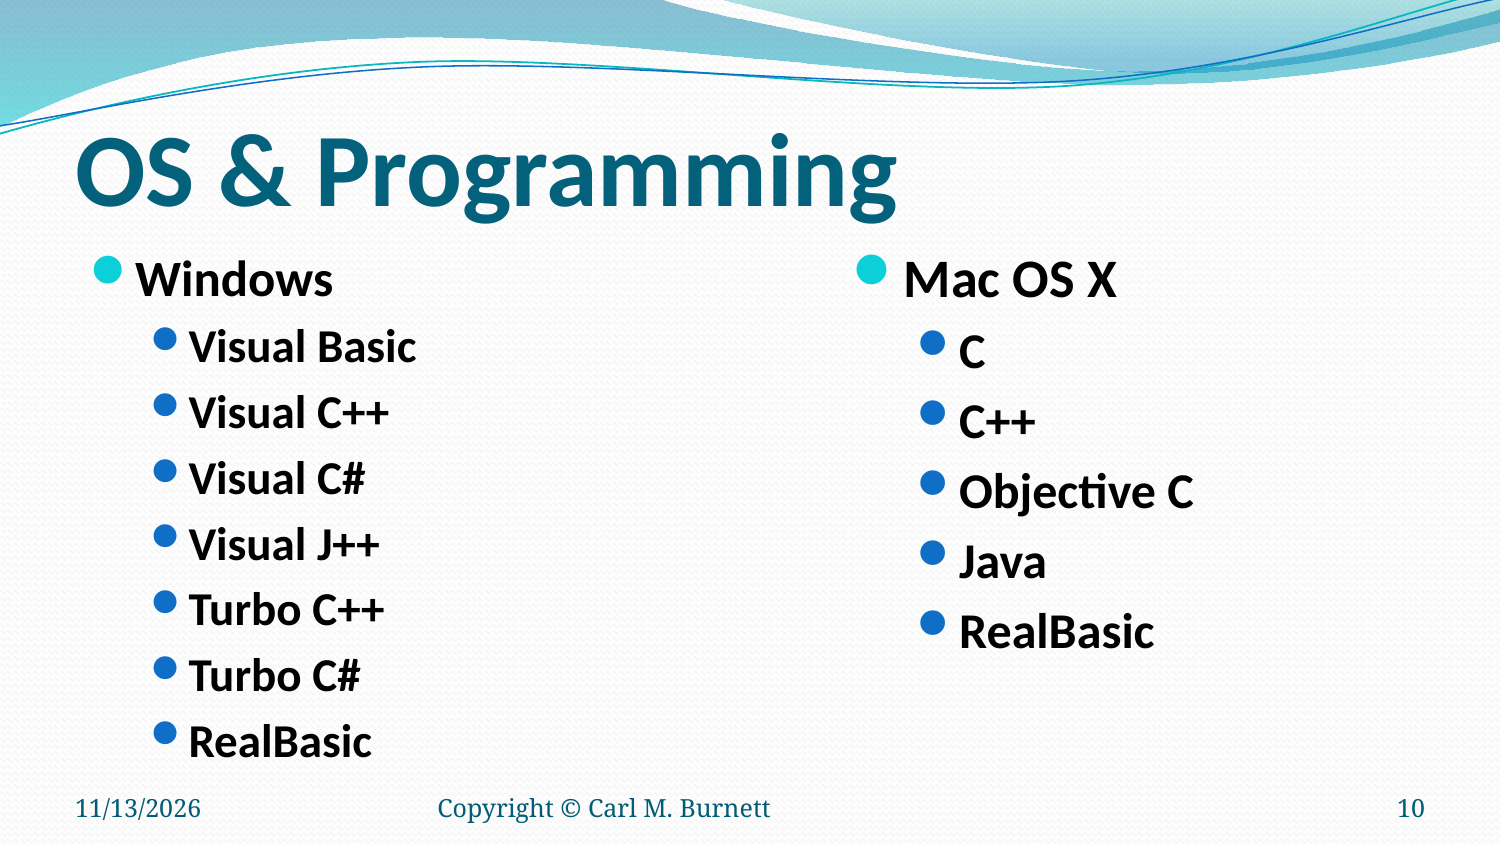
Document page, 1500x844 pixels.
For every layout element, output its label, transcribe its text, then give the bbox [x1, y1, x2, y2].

list Mac OS X C C++ Objective C Java RealBasic [837, 236, 1500, 782]
slide_number 10 [1299, 782, 1425, 827]
footer Copyright © Carl M. Burnett [437, 782, 988, 827]
title OS & Programming [75, 86, 1425, 228]
list Windows Visual Basic Visual C++ Visual C# Visual J++ Turbo C++ Turbo C# RealBasic [75, 238, 837, 779]
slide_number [75, 782, 425, 827]
